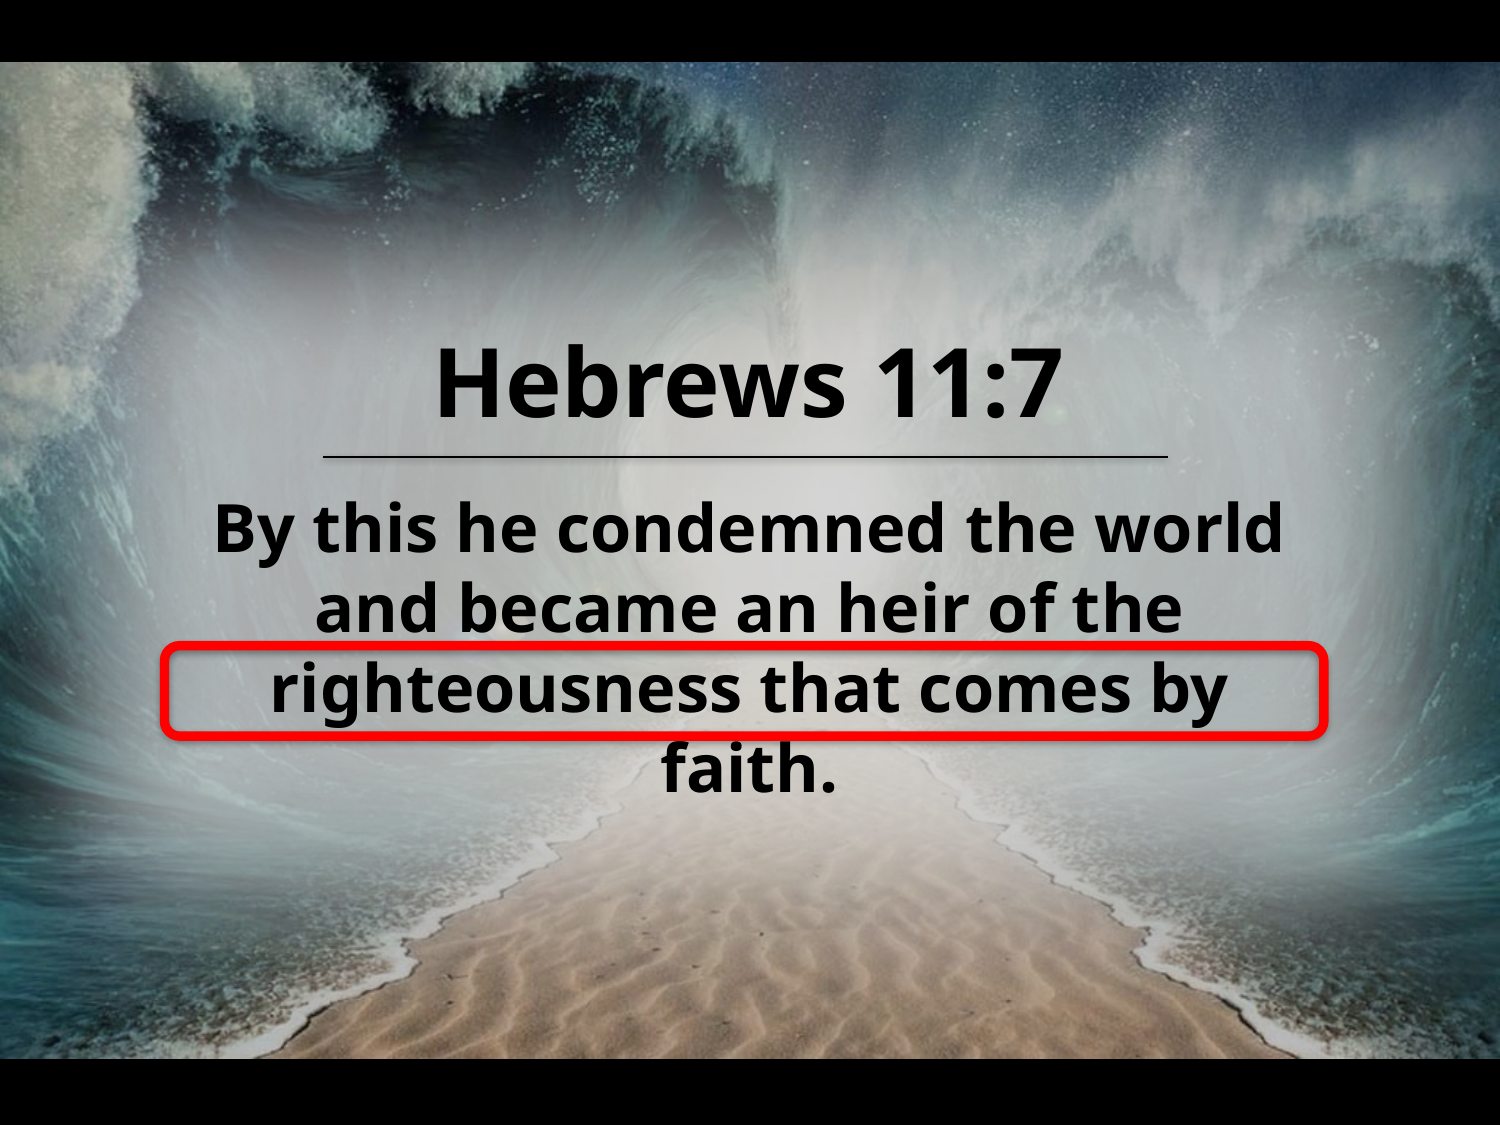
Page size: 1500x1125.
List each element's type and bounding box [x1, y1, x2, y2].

picture [0, 62, 1500, 1059]
